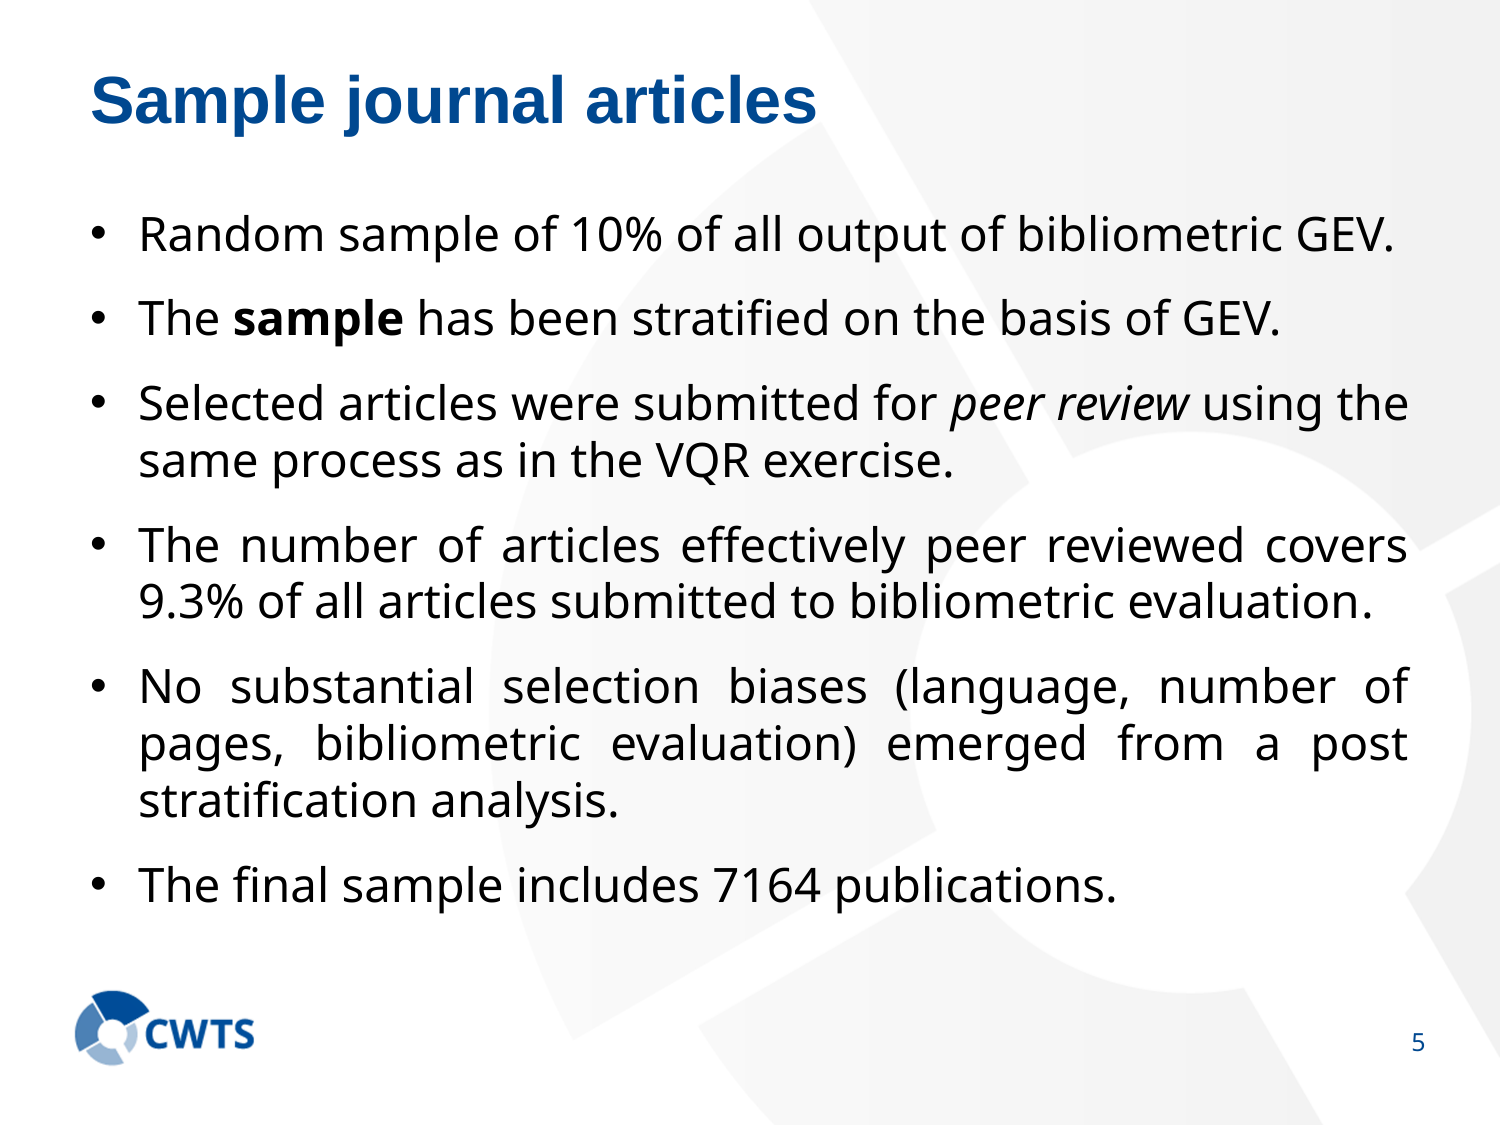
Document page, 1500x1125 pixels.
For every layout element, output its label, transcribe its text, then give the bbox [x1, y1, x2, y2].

title Sample journal articles [75, 49, 1425, 149]
picture [0, 0, 1500, 1125]
slide_number 4 [1307, 1000, 1426, 1061]
list Random sample of 10% of all output of bibliometric GEV. The sample has been stratified on the basis of GEV. Selected articles were submitted for peer review using the same process as in the VQR exercise. The number of articles effectively peer reviewed covers 9.3% of all articles submitted to bibliometric evaluation. No substantial selection biases (language, number of pages, bibliometric evaluation) emerged from a post stratification analysis. The final sample includes 7164 publications. [75, 196, 1425, 941]
